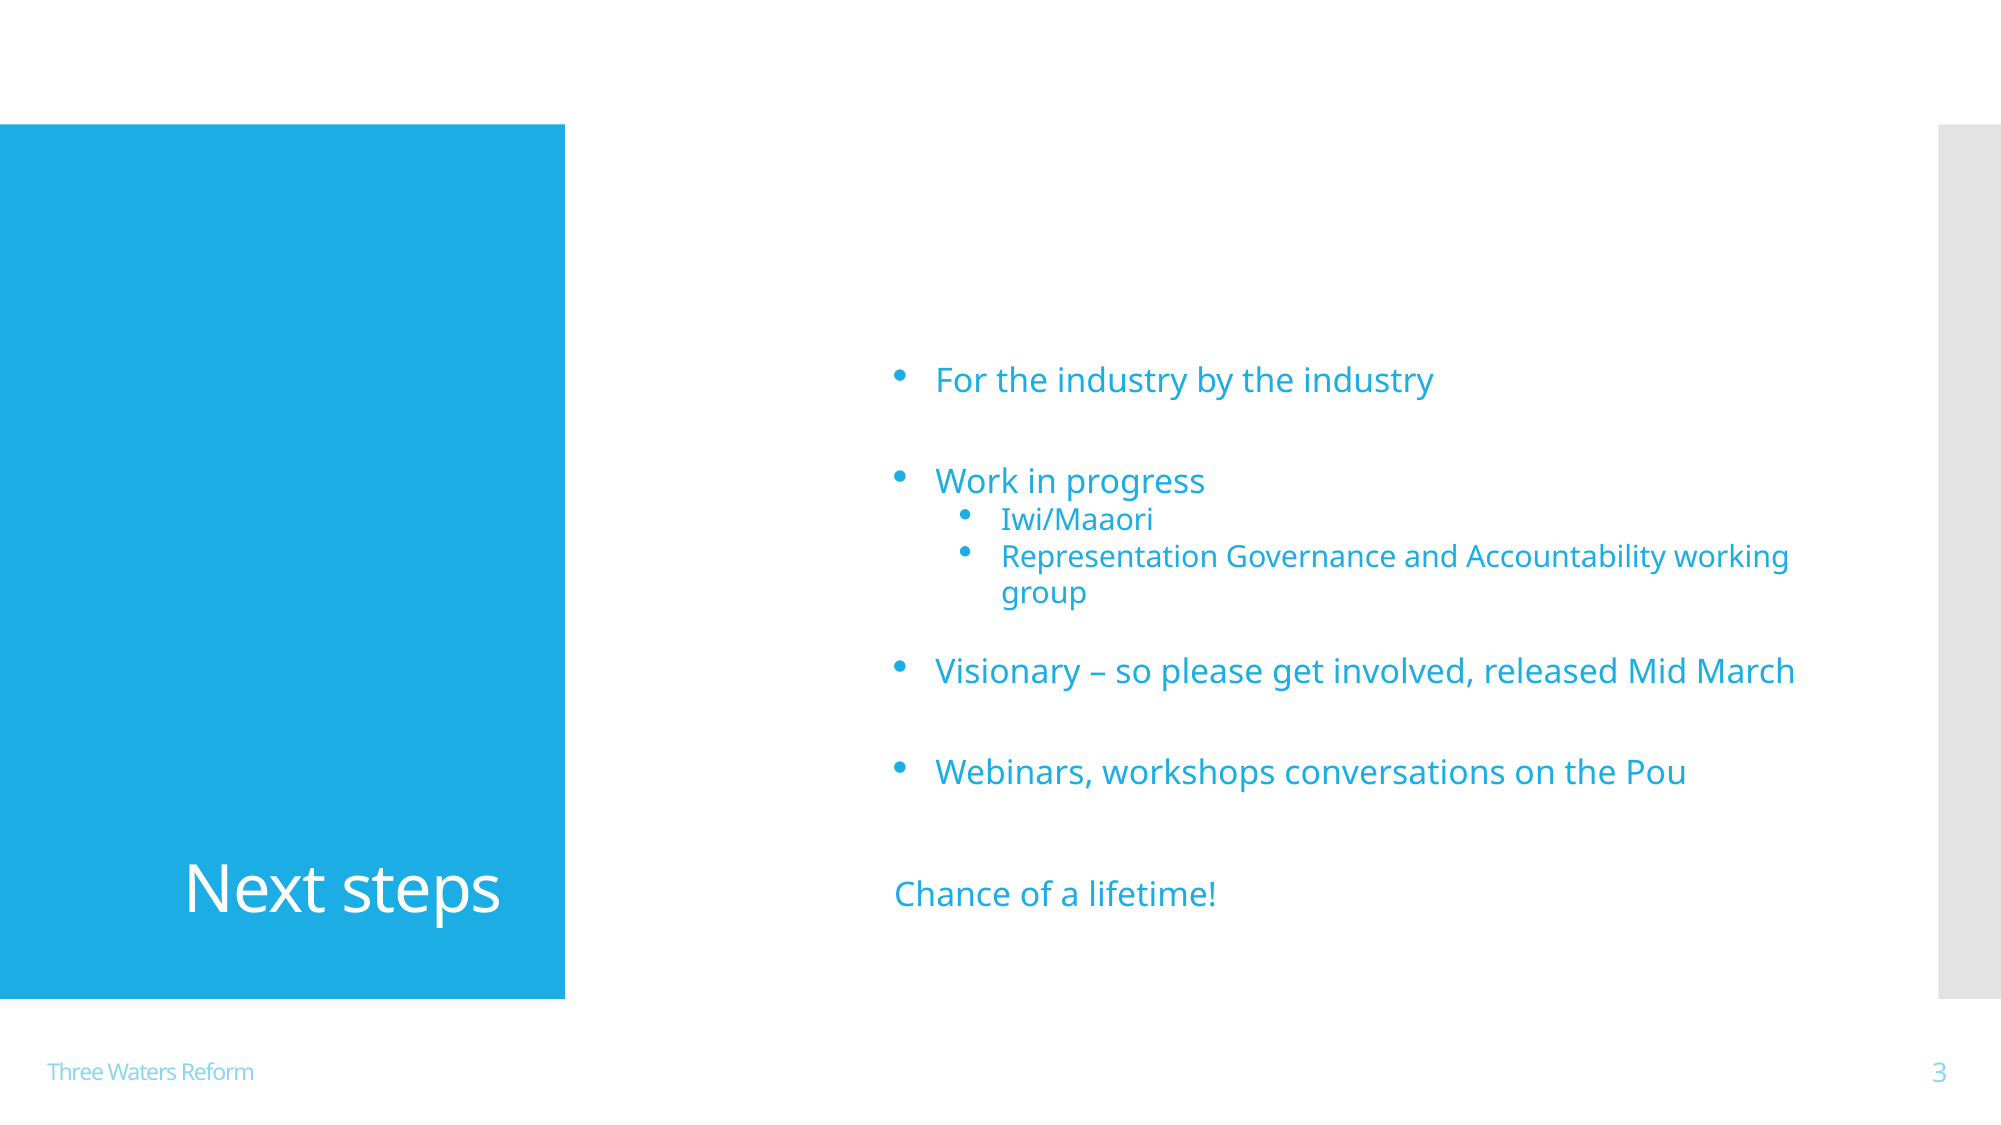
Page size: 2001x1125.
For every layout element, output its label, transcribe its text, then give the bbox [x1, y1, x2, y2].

text_box 3 [1917, 1045, 1968, 1096]
list For the industry by the industry Work in progress Iwi/Maaori Representation Governance and Accountability working group Visionary – so please get involved, released Mid March Webinars, workshops conversations on the Pou Chance of a lifetime! [813, 351, 1830, 958]
title Next steps [32, 145, 519, 934]
text_box Three Waters Reform [32, 1045, 280, 1096]
